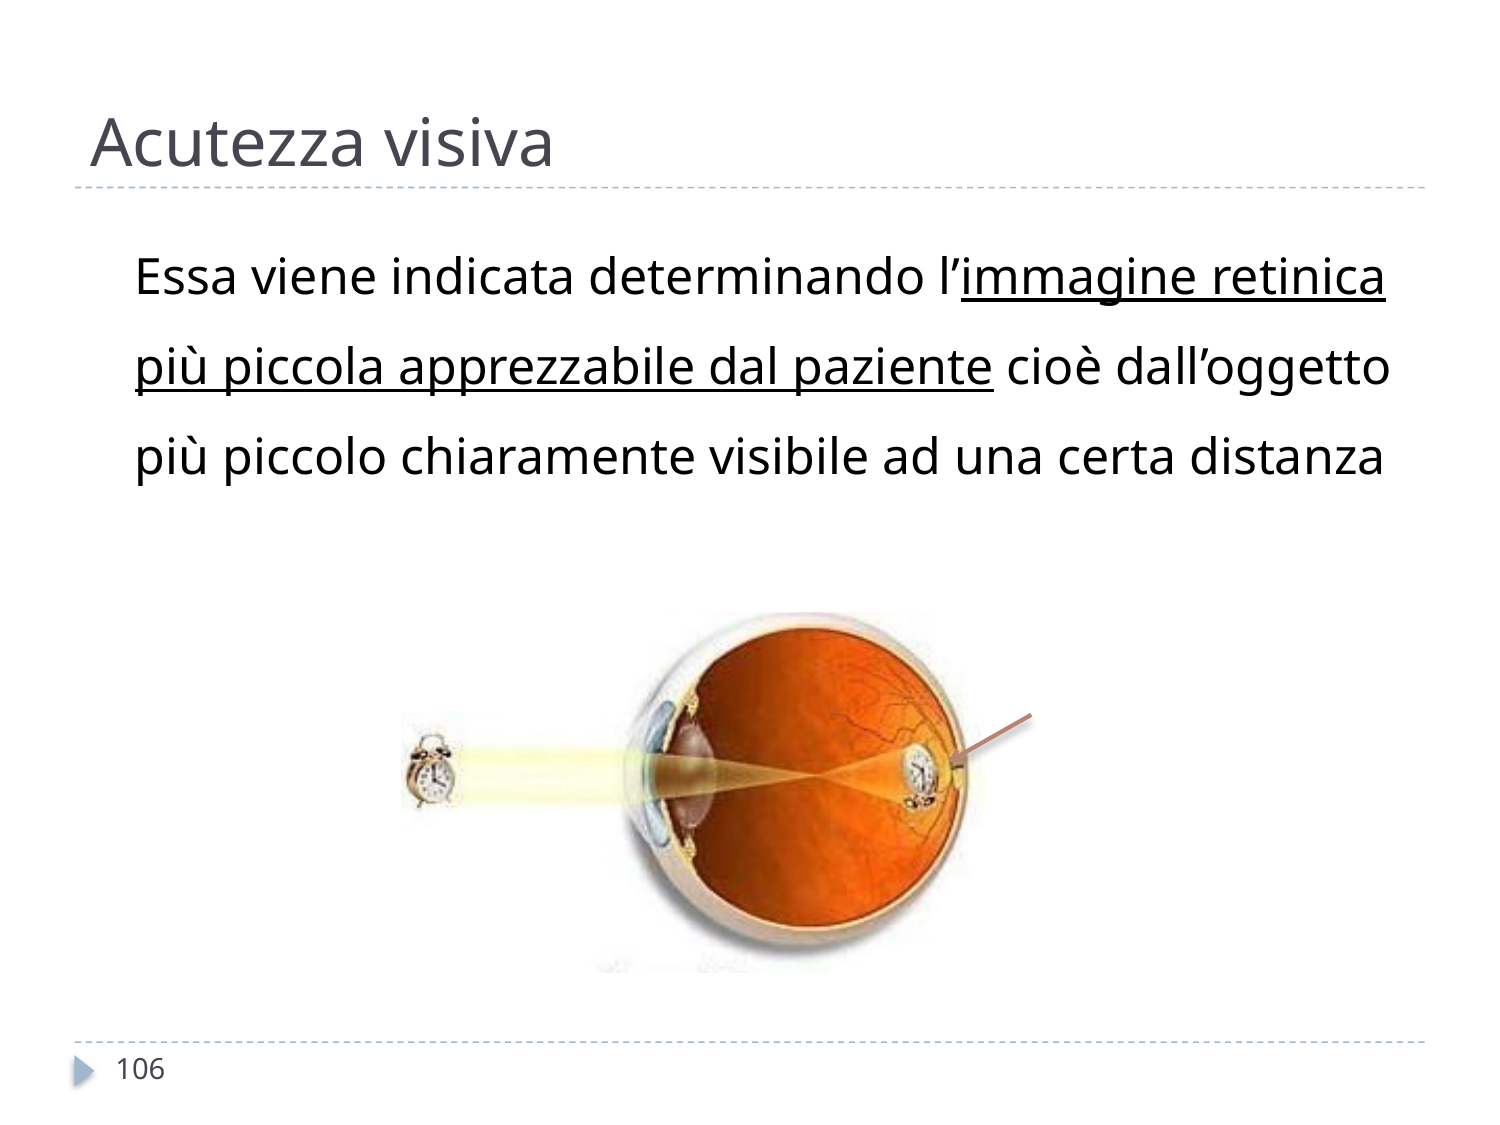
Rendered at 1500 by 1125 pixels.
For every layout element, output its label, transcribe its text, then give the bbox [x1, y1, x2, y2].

slide_number 106 [100, 1042, 426, 1103]
title Acutezza visiva [75, 24, 1425, 188]
picture [400, 611, 985, 973]
list Essa viene indicata determinando l’immagine retinica più piccola apprezzabile dal paziente cioè dall’oggetto più piccolo chiaramente visibile ad una certa distanza [75, 200, 1425, 1010]
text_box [948, 714, 1032, 762]
